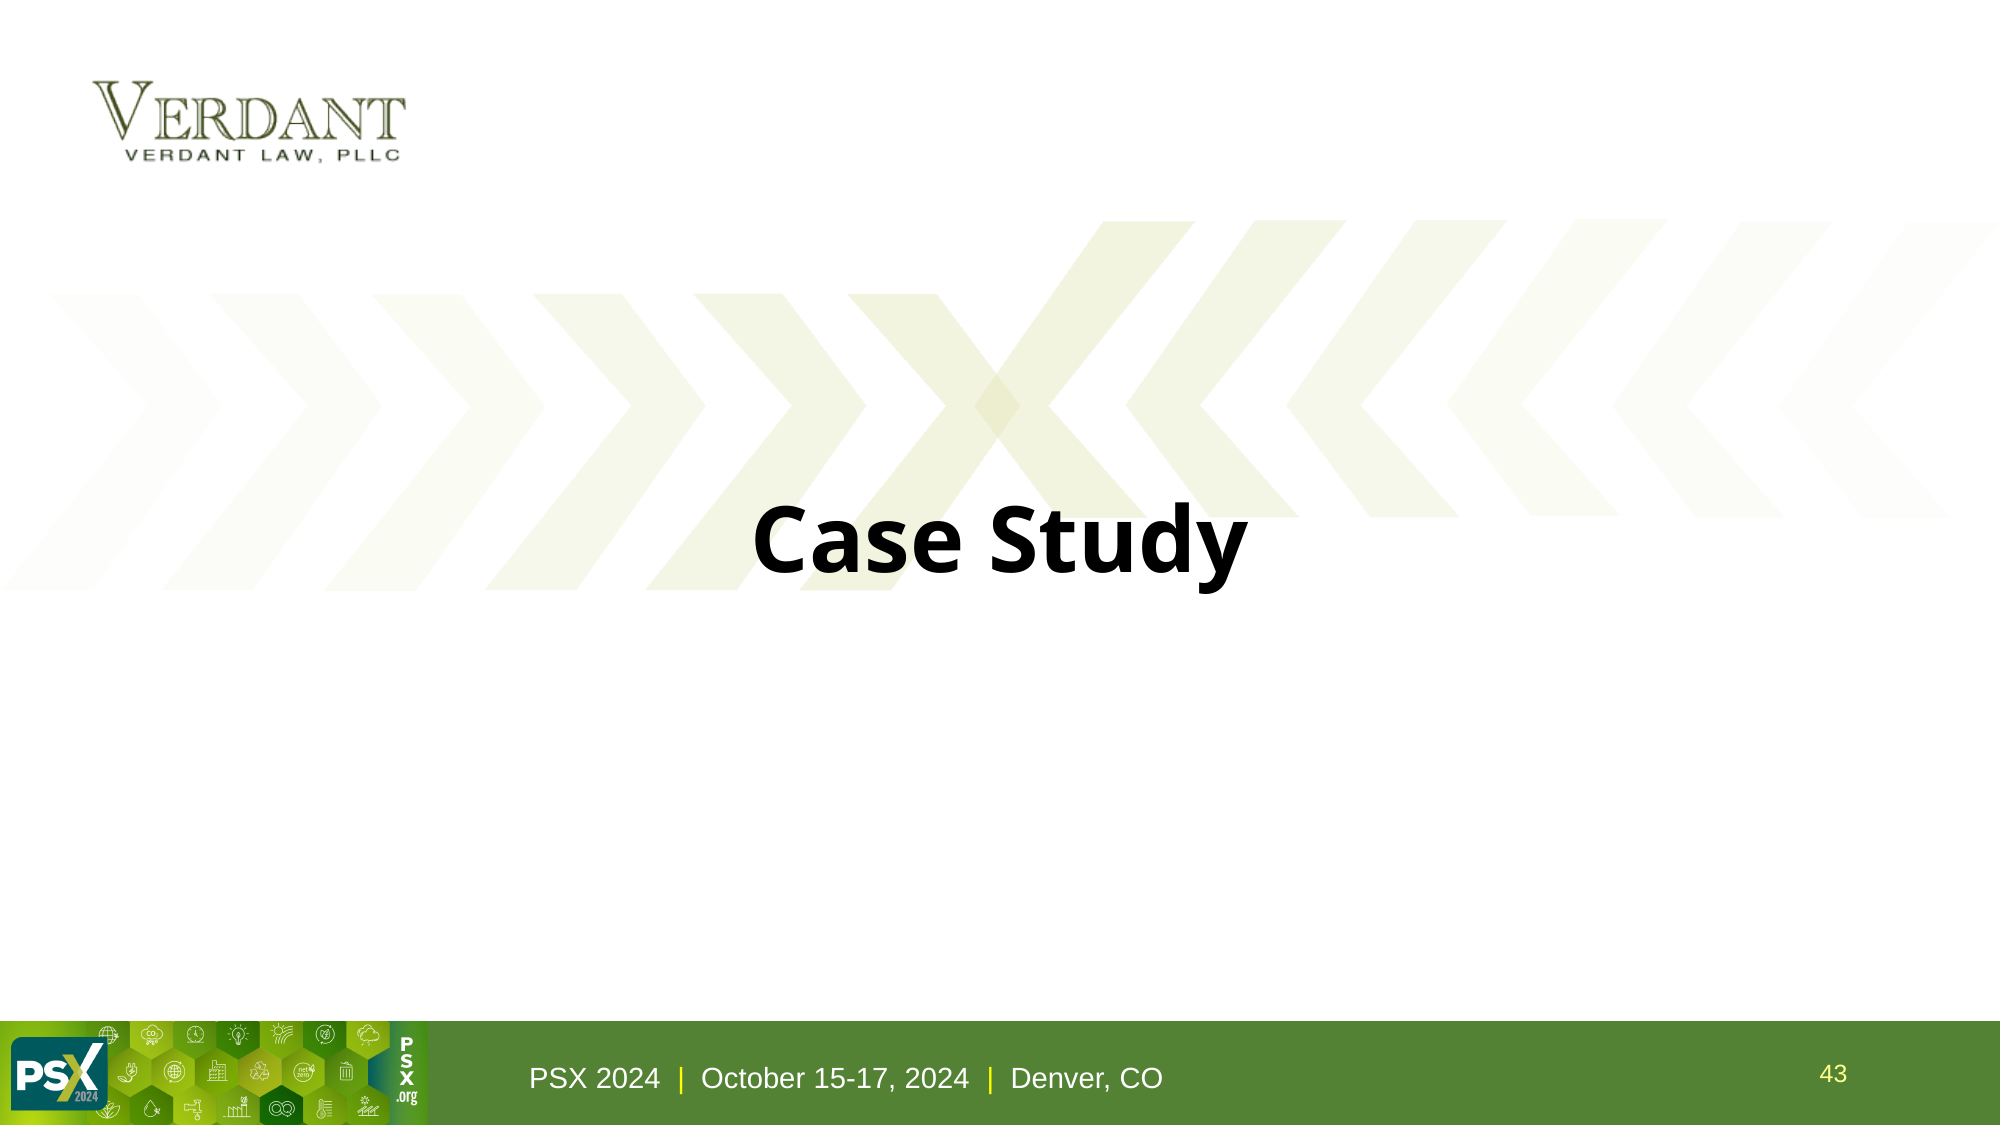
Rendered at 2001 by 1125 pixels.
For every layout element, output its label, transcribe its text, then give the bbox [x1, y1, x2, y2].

slide_number 43 [1412, 1042, 1863, 1103]
picture [88, 75, 411, 170]
picture [0, 219, 2000, 591]
picture [0, 1021, 428, 1125]
title Case Study [312, 350, 1688, 600]
